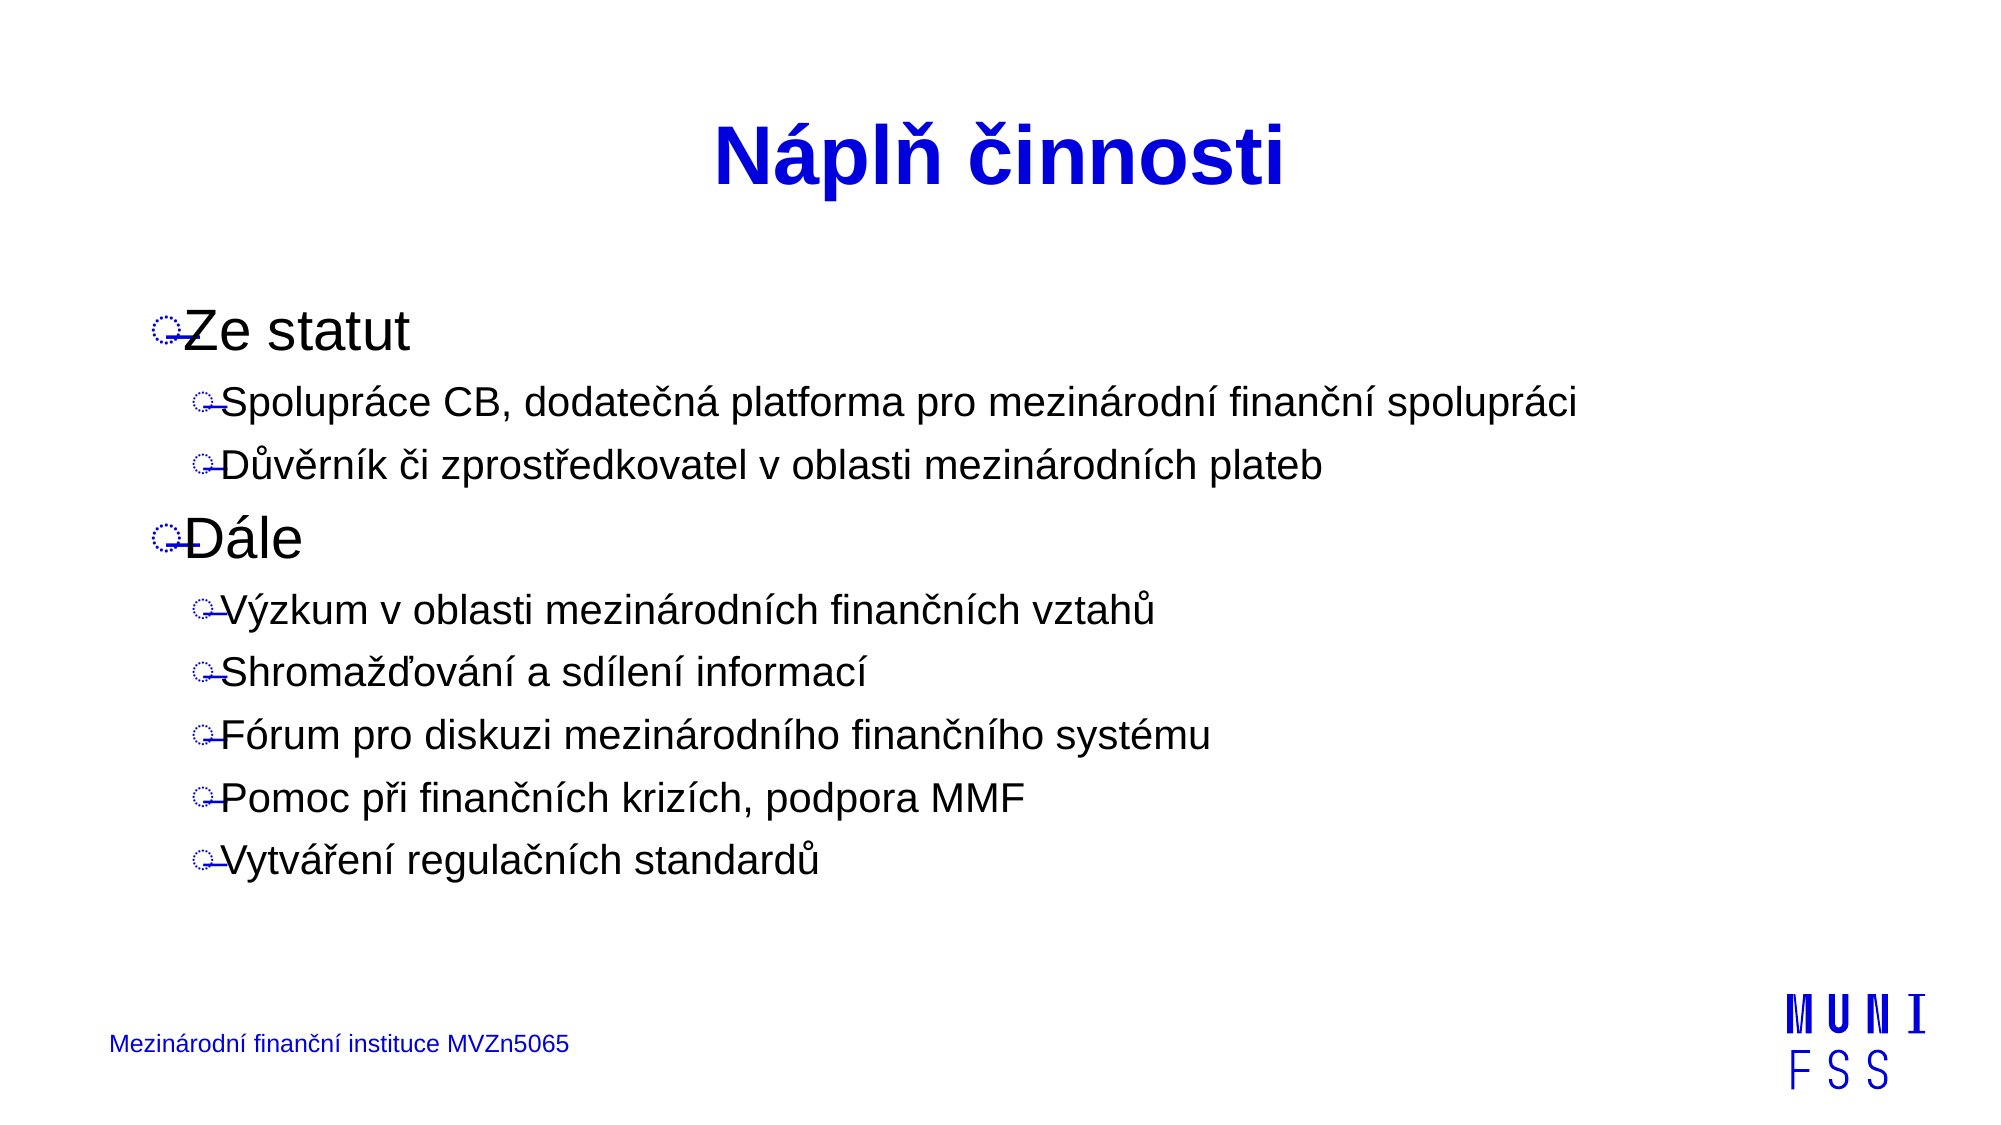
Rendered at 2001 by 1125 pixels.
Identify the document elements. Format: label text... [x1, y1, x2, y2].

footer Mezinárodní finanční instituce MVZn5065 [109, 1021, 1409, 1063]
title Náplň činnosti [118, 118, 1883, 193]
list Ze statut Spolupráce CB, dodatečná platforma pro mezinárodní finanční spolupráci Důvěrník či zprostředkovatel v oblasti mezinárodních plateb Dále Výzkum v oblasti mezinárodních finančních vztahů Shromažďování a sdílení informací Fórum pro diskuzi mezinárodního finančního systému Pomoc při finančních krizích, podpora MMF Vytváření regulačních standardů [137, 292, 1863, 970]
